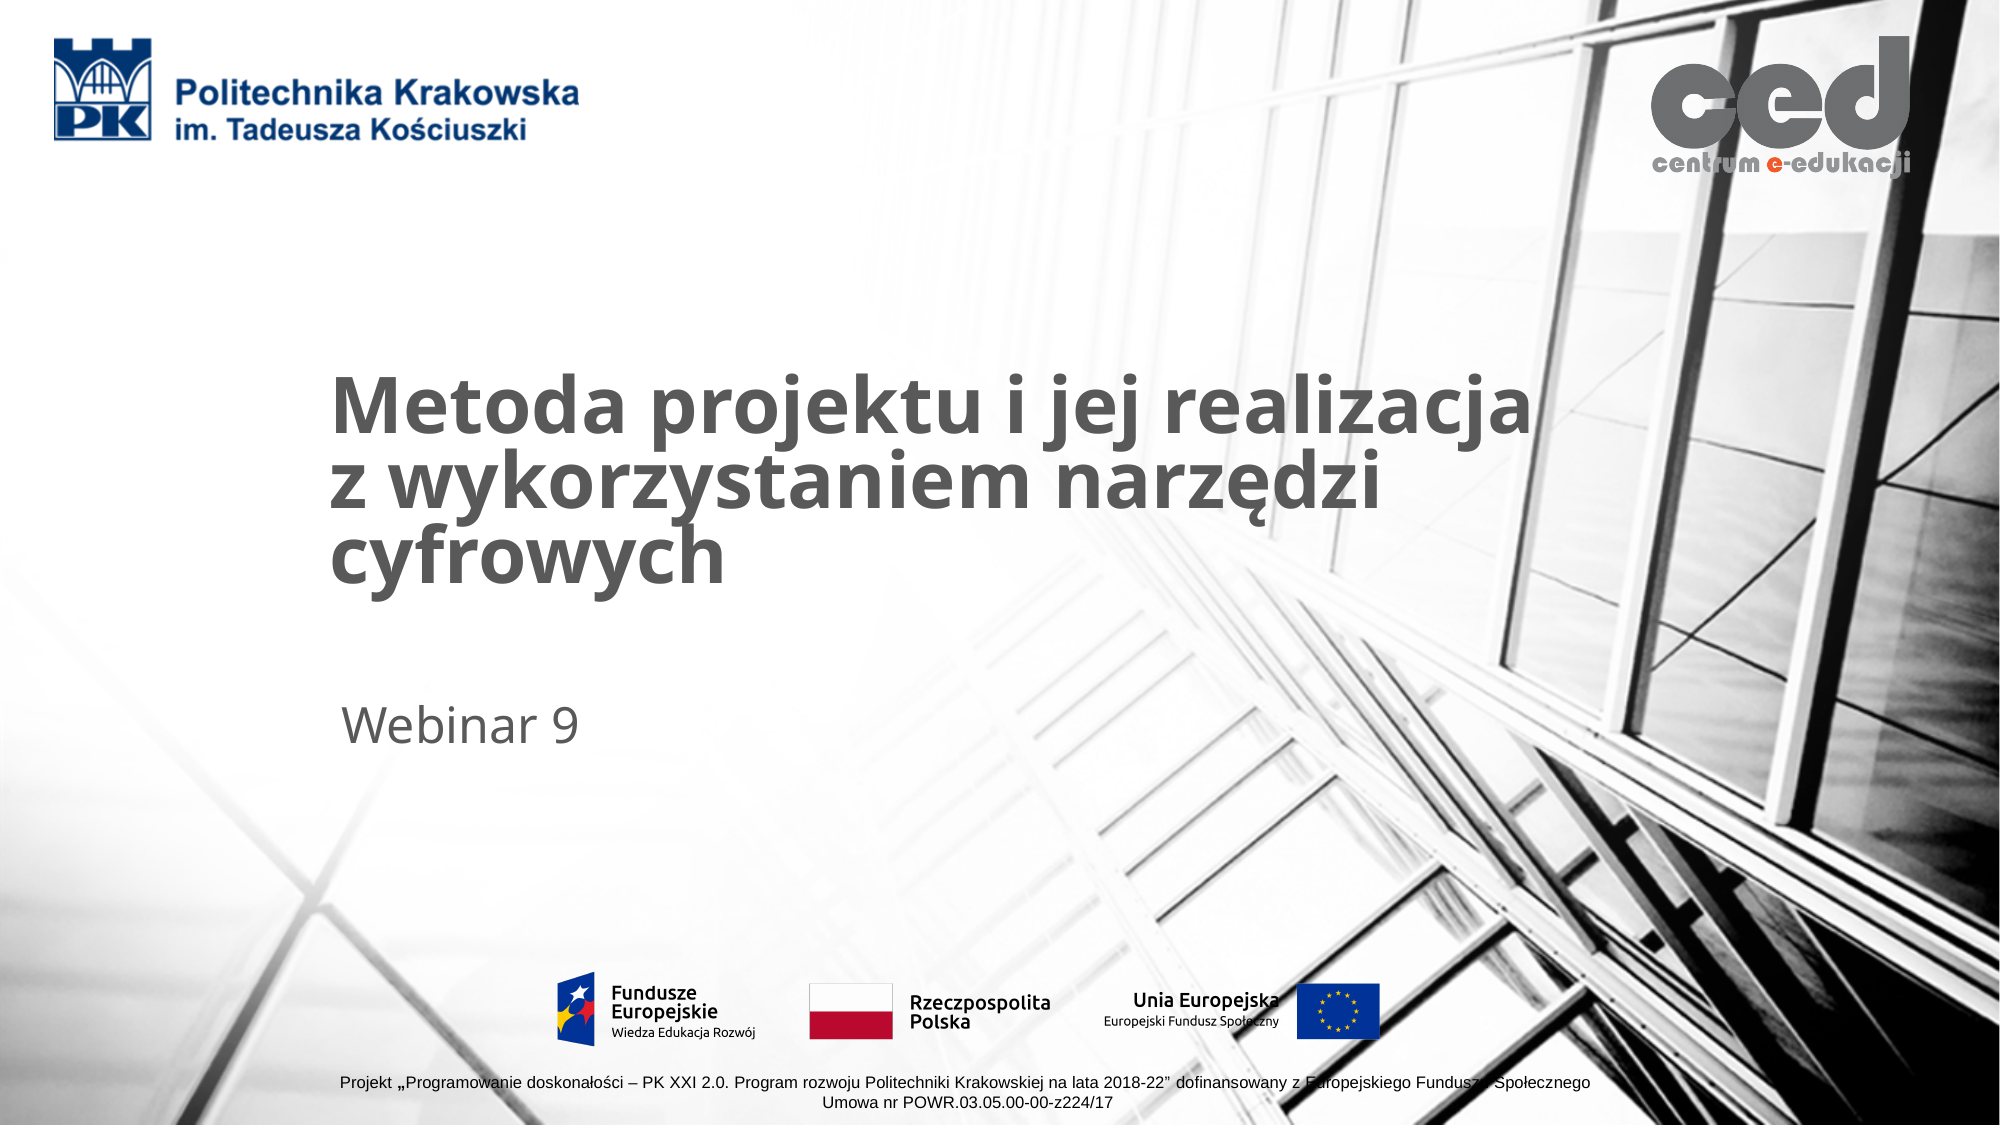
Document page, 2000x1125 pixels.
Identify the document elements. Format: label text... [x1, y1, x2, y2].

subtitle Webinar 9 [326, 692, 1152, 851]
picture [0, 0, 2000, 1125]
title Metoda projektu i jej realizacja z wykorzystaniem narzędzi cyfrowych [314, 362, 1652, 607]
text_box Projekt „Programowanie doskonałości – PK XXI 2.0. Program rozwoju Politechniki Krakowskiej na lata 2018-22” dofinansowany z Europejskiego Funduszu Społecznego Umowa nr POWR.03.05.00-00-z224/17 [76, 1064, 1860, 1119]
